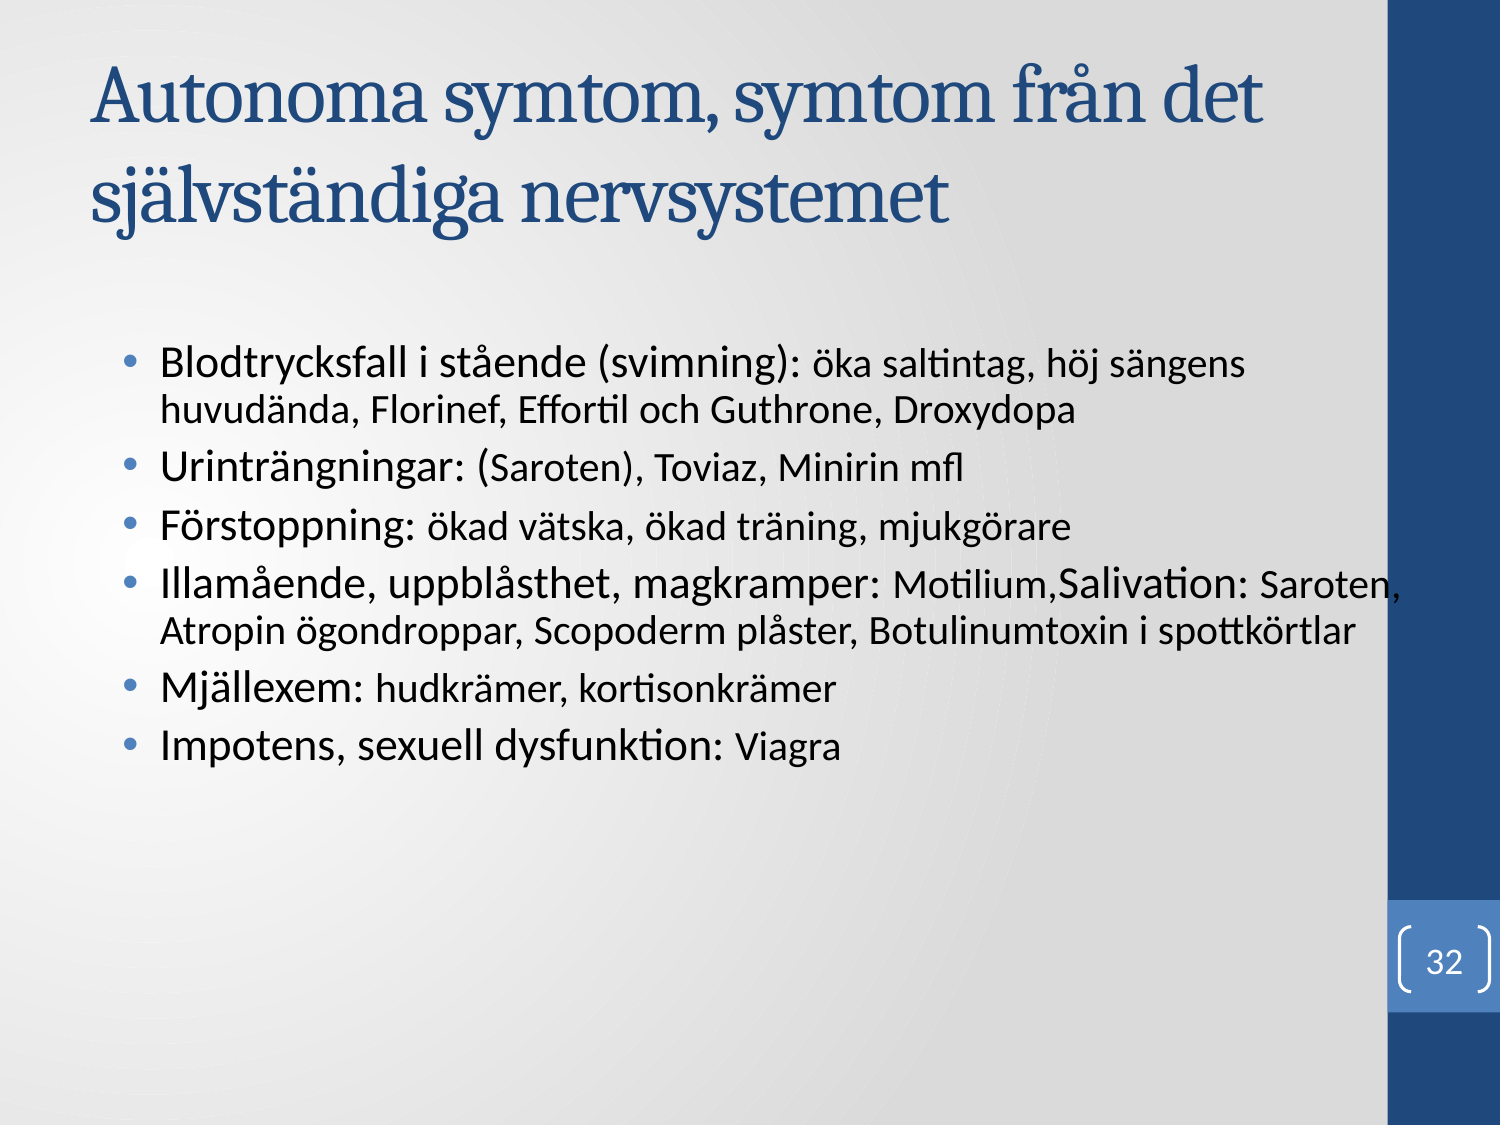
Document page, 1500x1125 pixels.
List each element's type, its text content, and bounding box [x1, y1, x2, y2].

list Blodtrycksfall i stående (svimning): öka saltintag, höj sängens huvudända, Florinef, Effortil och Guthrone, Droxydopa Urinträngningar: (Saroten), Toviaz, Minirin mfl Förstoppning: ökad vätska, ökad träning, mjukgörare Illamående, uppblåsthet, magkramper: Motilium,Salivation: Saroten, Atropin ögondroppar, Scopoderm plåster, Botulinumtoxin i spottkörtlar Mjällexem: hudkrämer, kortisonkrämer Impotens, sexuell dysfunktion: Viagra [88, 331, 1469, 1006]
title Autonoma symtom, symtom från det självständiga nervsystemet [75, 45, 1325, 233]
slide_number 32 [1397, 925, 1492, 994]
